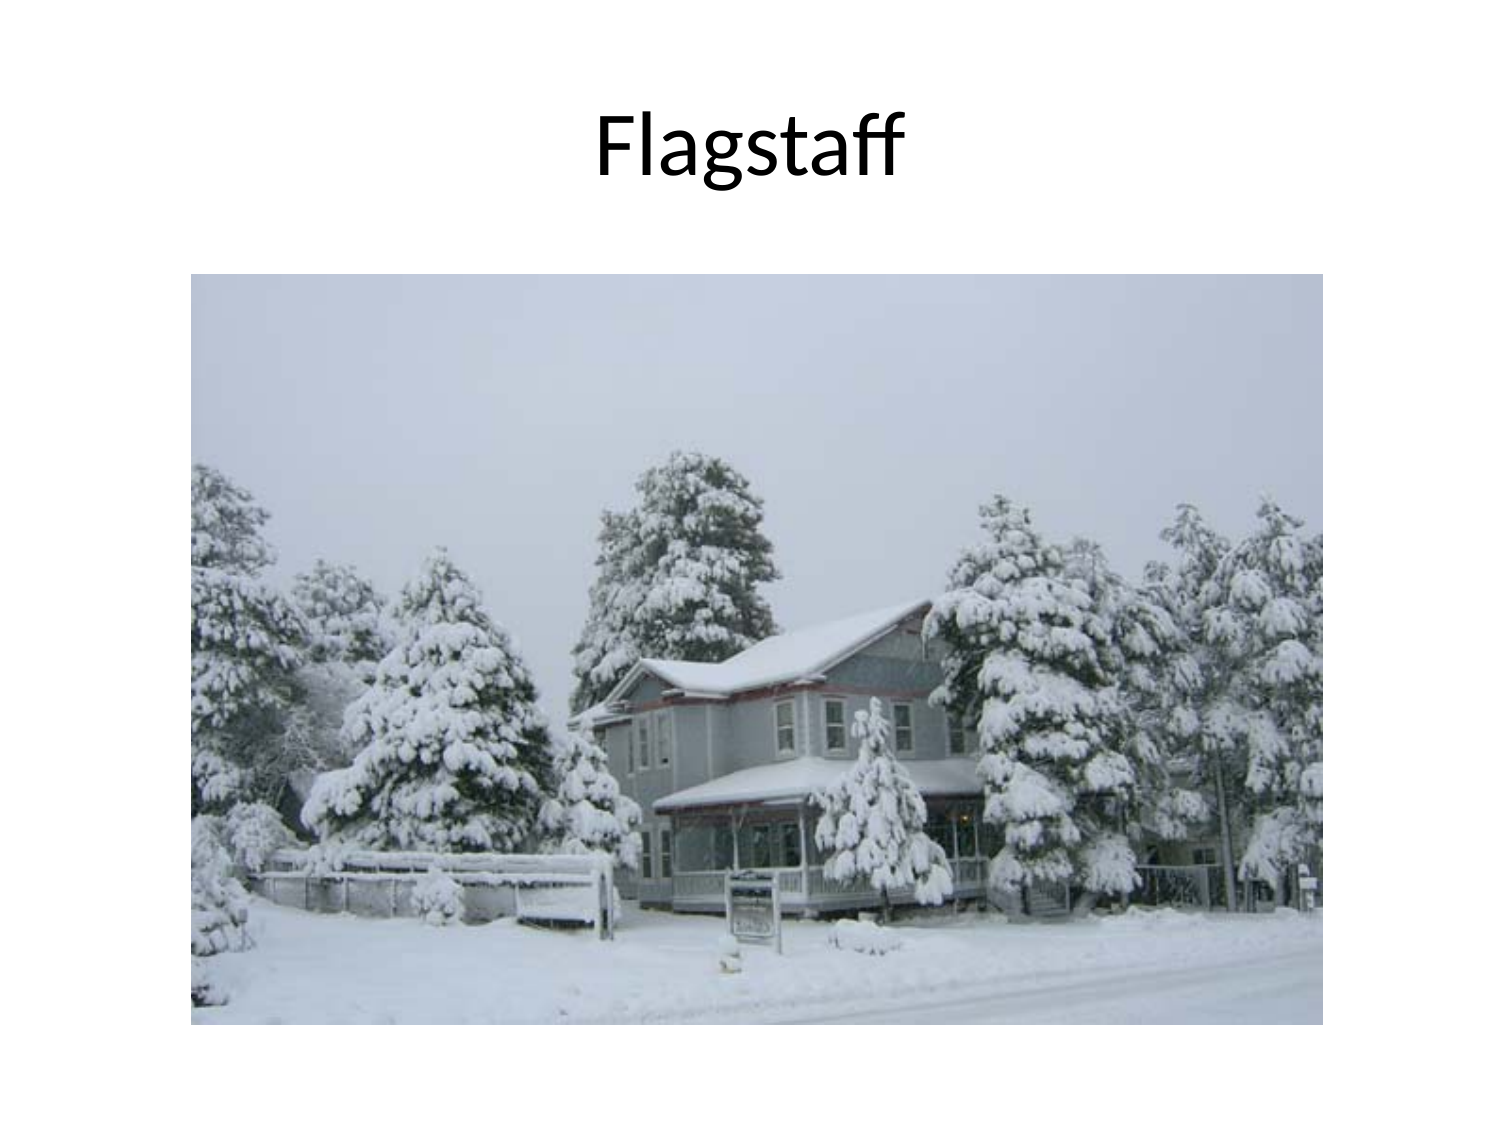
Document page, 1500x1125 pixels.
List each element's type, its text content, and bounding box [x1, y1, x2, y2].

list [58, 274, 1455, 1026]
title Flagstaff [75, 45, 1425, 233]
